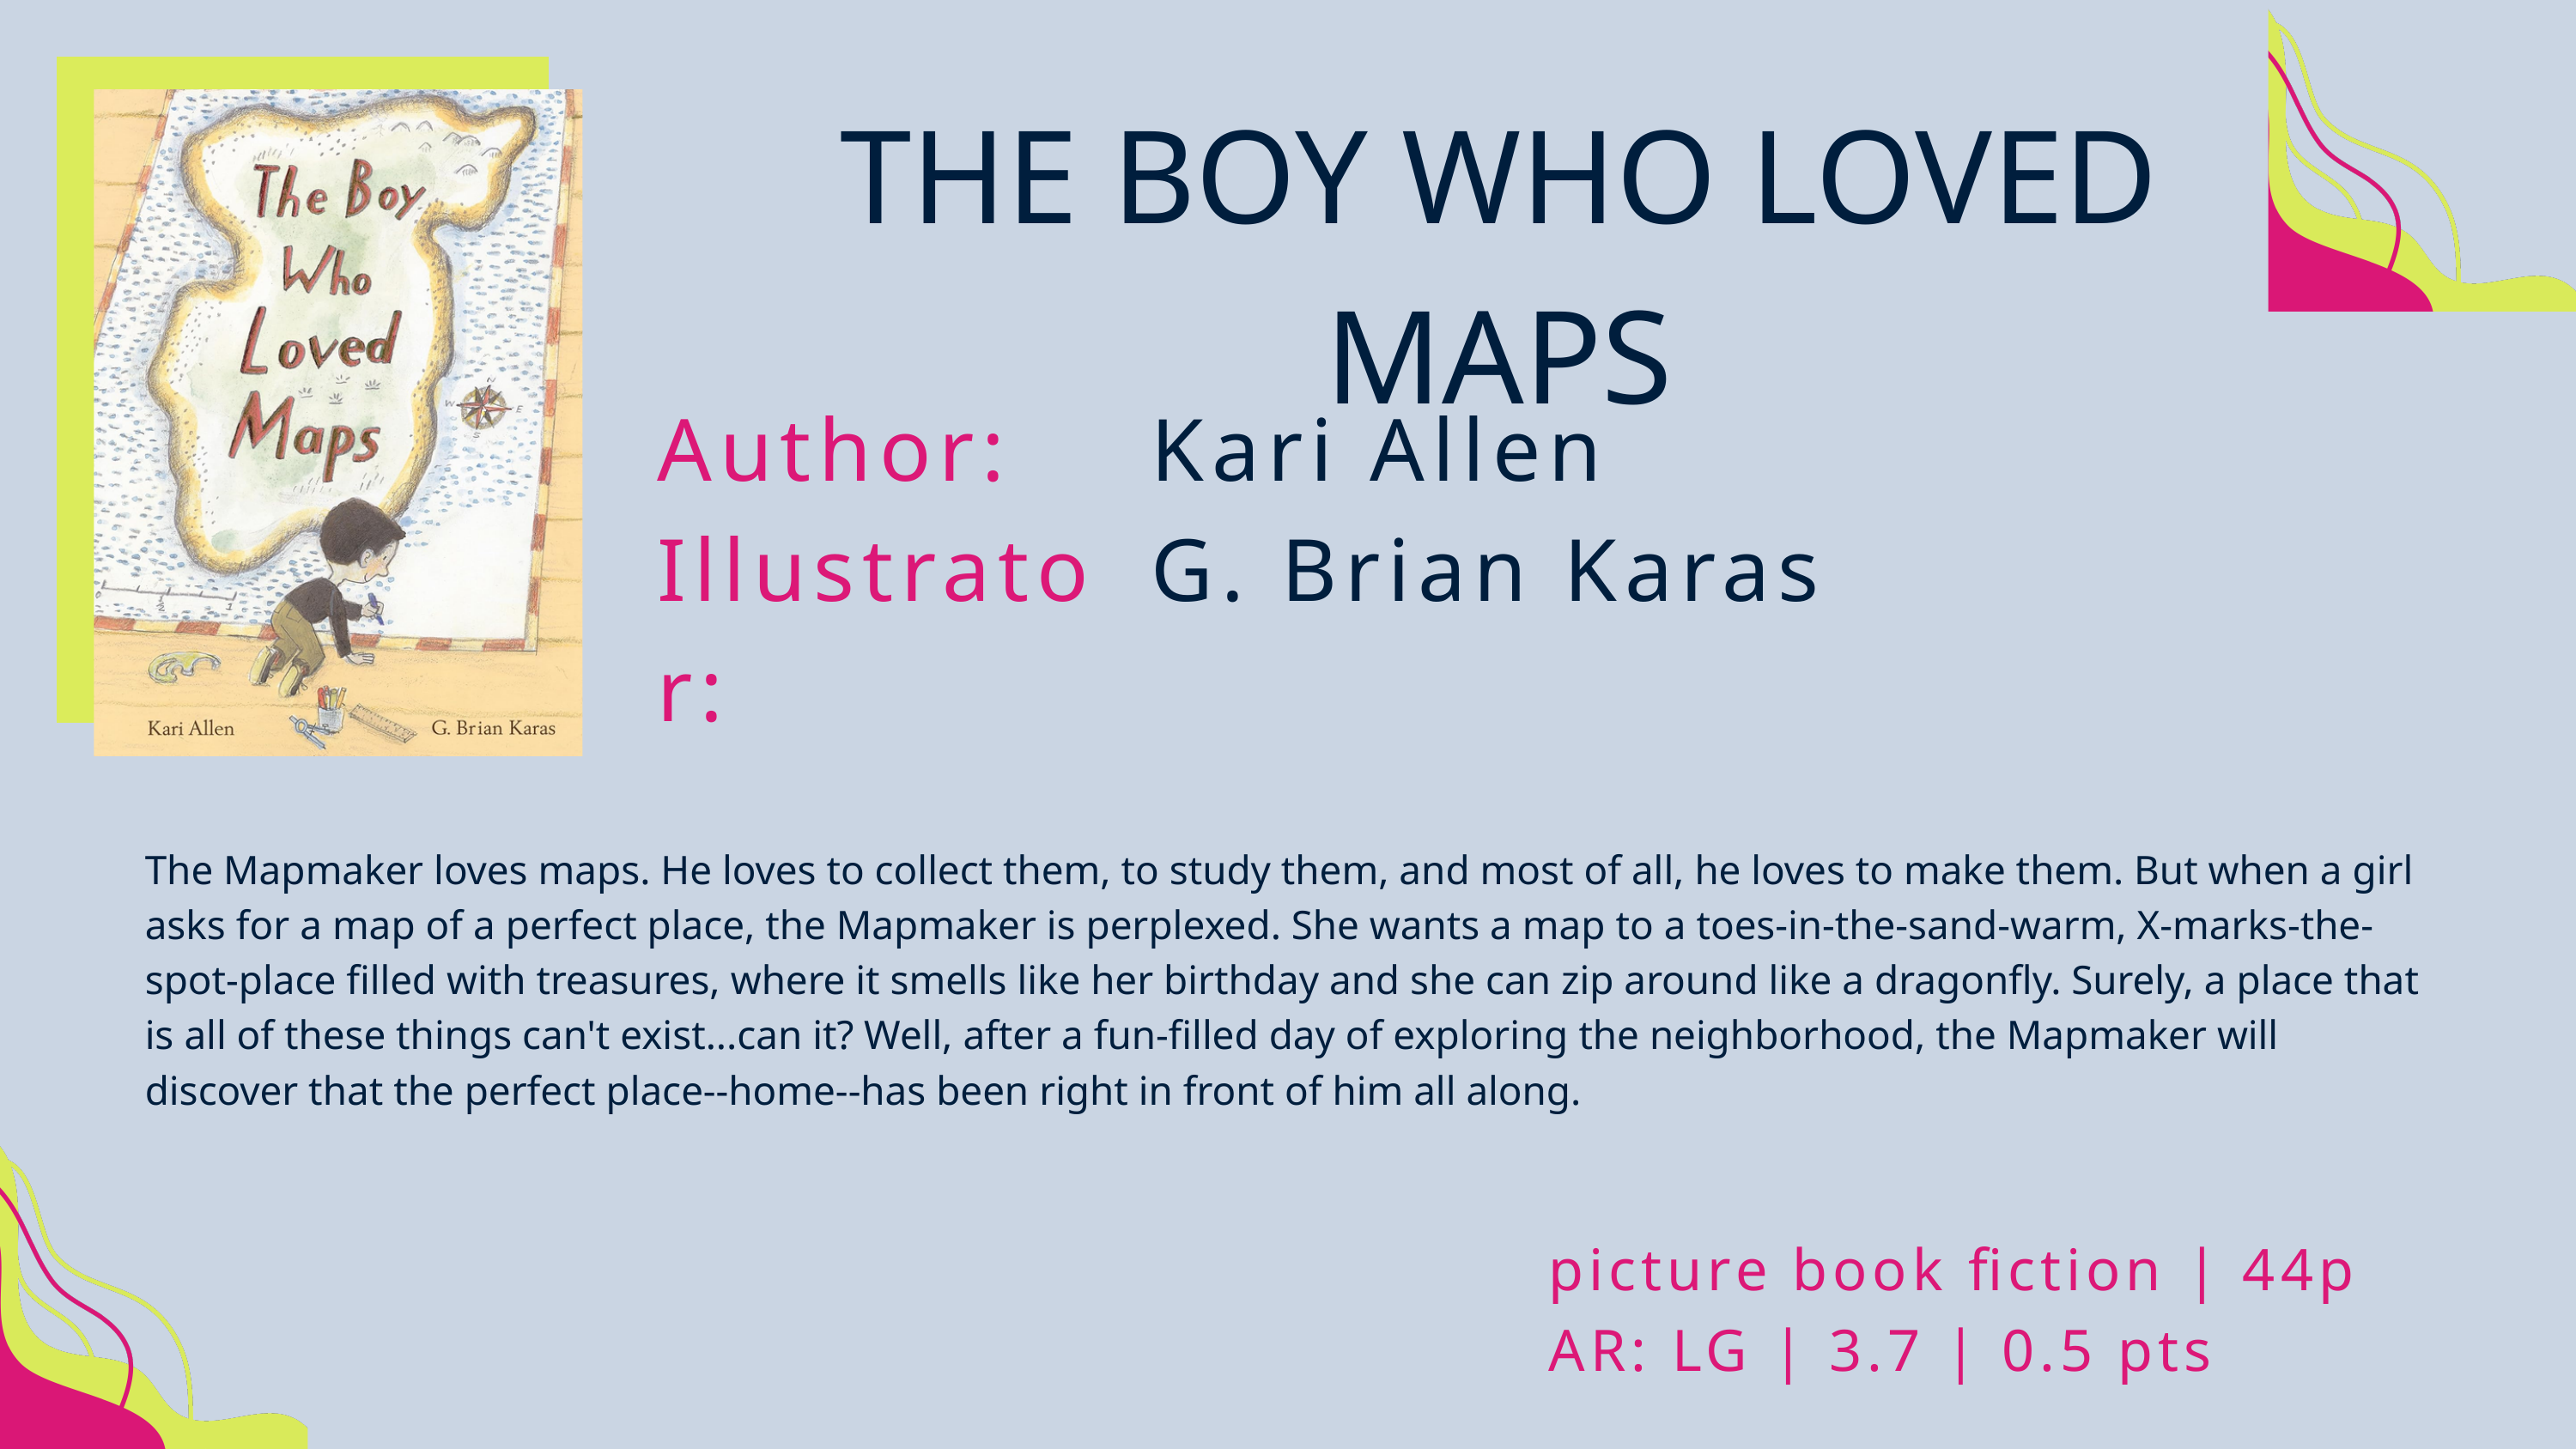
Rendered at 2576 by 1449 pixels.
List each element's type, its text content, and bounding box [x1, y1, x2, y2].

text_box THE BOY WHO LOVED MAPS [657, 69, 2342, 430]
text_box [0, 1141, 308, 1449]
text_box picture book fiction | 44p AR: LG | 3.7 | 0.5 pts [1549, 1222, 2432, 1383]
text_box [2268, 3, 2576, 312]
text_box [657, 387, 2280, 609]
text_box The Mapmaker loves maps. He loves to collect them, to study them, and most of all, he loves to make them. But when a girl asks for a map of a perfect place, the Mapmaker is perplexed. She wants a map to a toes-in-the-sand-warm, X-marks-the-spot-place filled with treasures, where it smells like her birthday and she can zip around like a dragonfly. Surely, a place that is all of these things can't exist...can it? Well, after a fun-filled day of exploring the neighborhood, the Mapmaker will discover that the perfect place--home--has been right in front of him all along. [144, 837, 2432, 1113]
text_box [56, 56, 583, 756]
